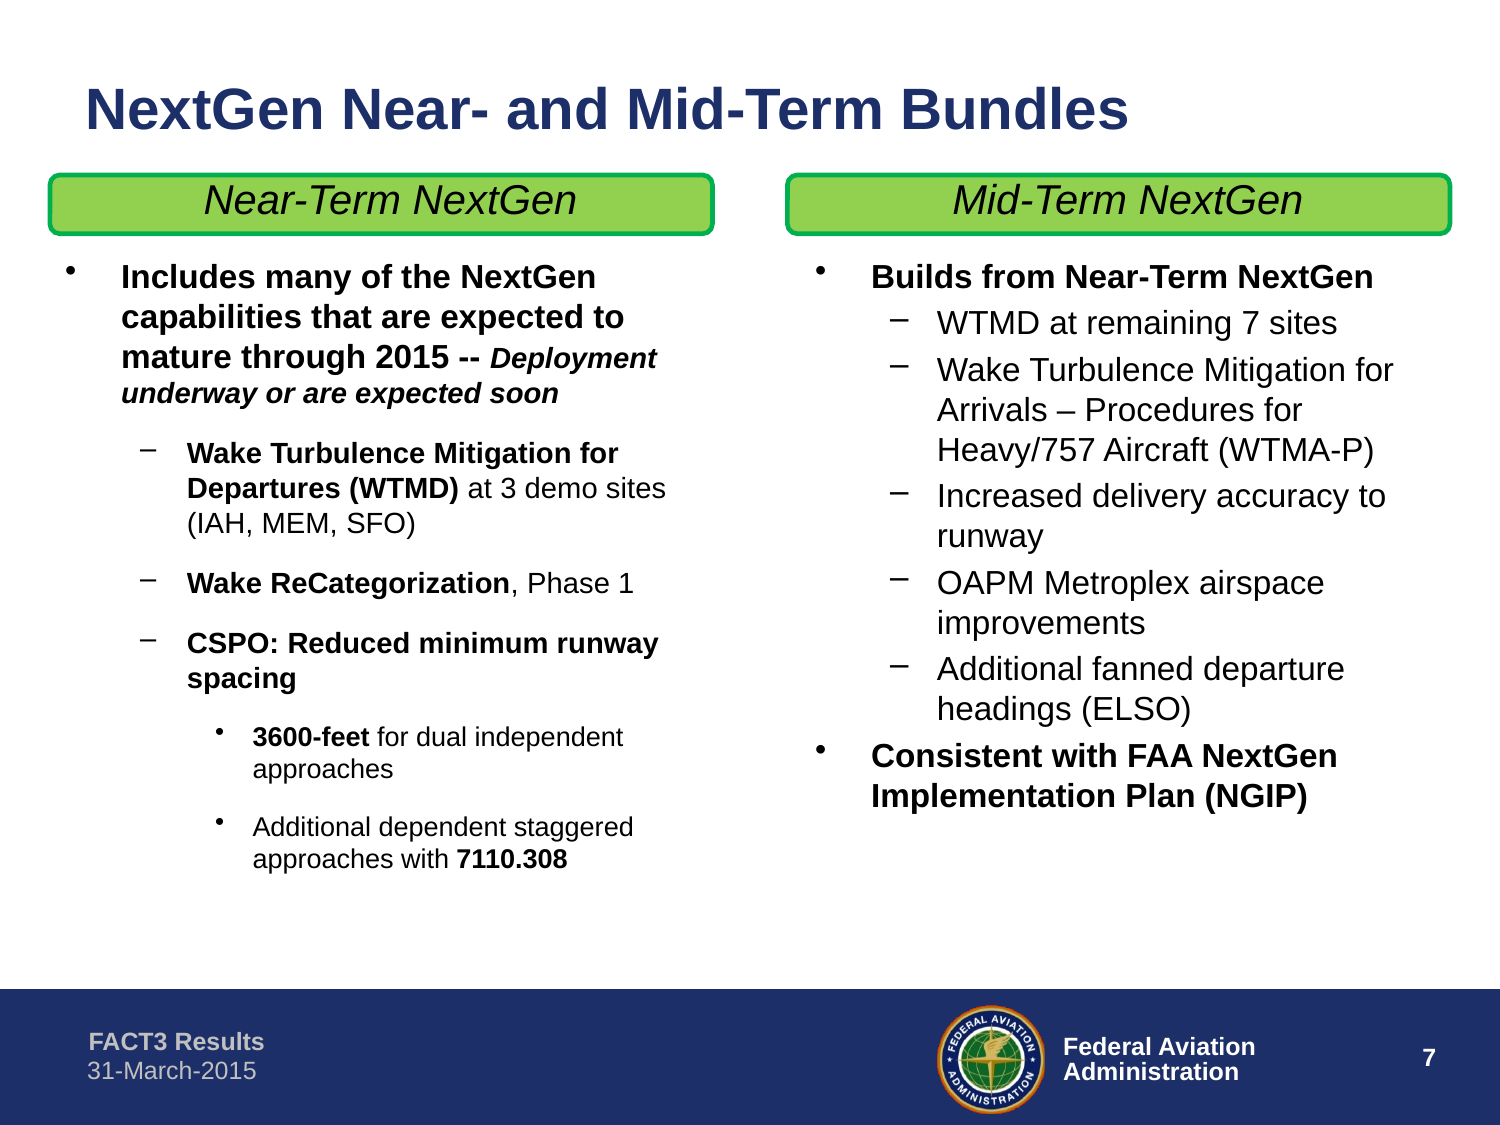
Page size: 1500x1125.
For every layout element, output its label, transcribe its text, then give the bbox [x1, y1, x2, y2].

title NextGen Near- and Mid-Term Bundles [70, 56, 1461, 157]
list Includes many of the NextGen capabilities that are expected to mature through 2015 -- Deployment underway or are expected soon Wake Turbulence Mitigation for Departures (WTMD) at 3 demo sites (IAH, MEM, SFO) Wake ReCategorization, Phase 1 CSPO: Reduced minimum runway spacing 3600-feet for dual independent approaches Additional dependent staggered approaches with 7110.308 [50, 247, 698, 968]
list Builds from Near-Term NextGen WTMD at remaining 7 sites Wake Turbulence Mitigation for Arrivals – Procedures for Heavy/757 Aircraft (WTMA-P) Increased delivery accuracy to runway OAPM Metroplex airspace improvements Additional fanned departure headings (ELSO) Consistent with FAA NextGen Implementation Plan (NGIP) [800, 247, 1448, 968]
text_box Near-Term NextGen [49, 174, 713, 234]
text_box Mid-Term NextGen [787, 174, 1450, 234]
picture [936, 1004, 1045, 1114]
